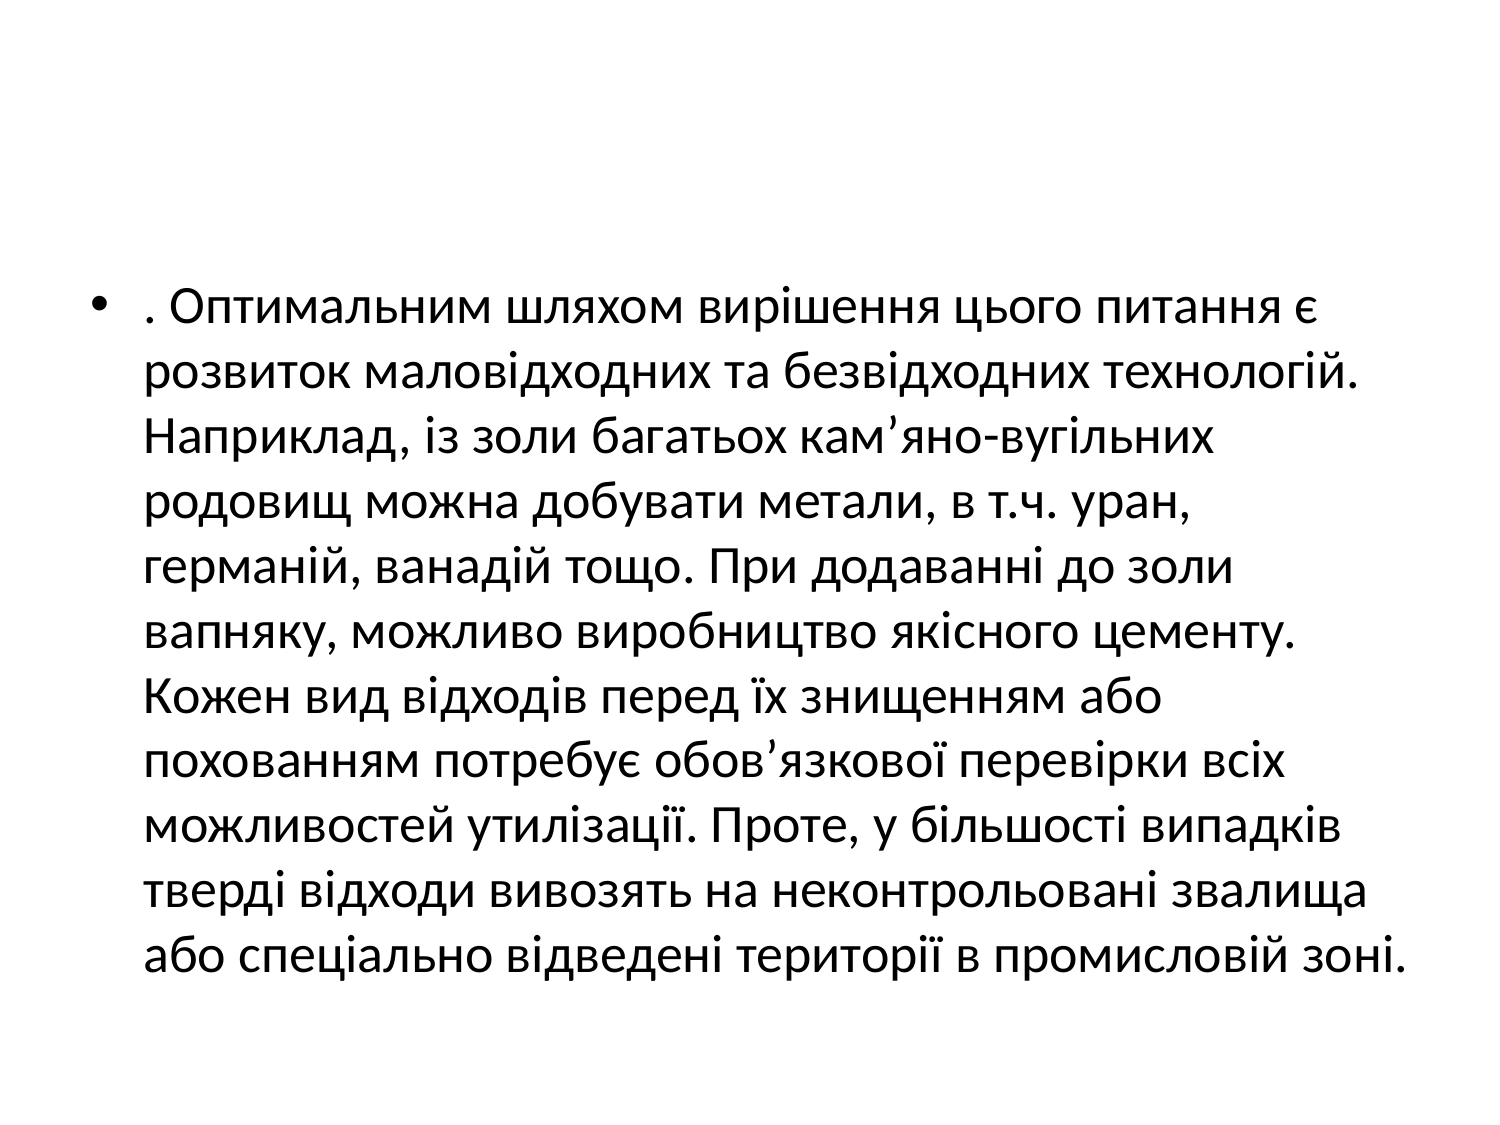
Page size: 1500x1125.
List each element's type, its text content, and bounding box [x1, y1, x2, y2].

list . Оптимальним шляхом вирішення цього питання є розвиток маловідходних та безвідходних технологій. Наприклад, із золи багатьох кам’яно-вугільних родовищ можна добувати метали, в т.ч. уран, германій, ванадій тощо. При додаванні до золи вапняку, можливо виробництво якісного цементу. Кожен вид відходів перед їх знищенням або похованням потребує обов’язкової перевірки всіх можливостей утилізації. Проте, у більшості випадків тверді відходи вивозять на неконтрольовані звалища або спеціально відведені території в промисловій зоні. [75, 262, 1425, 1005]
